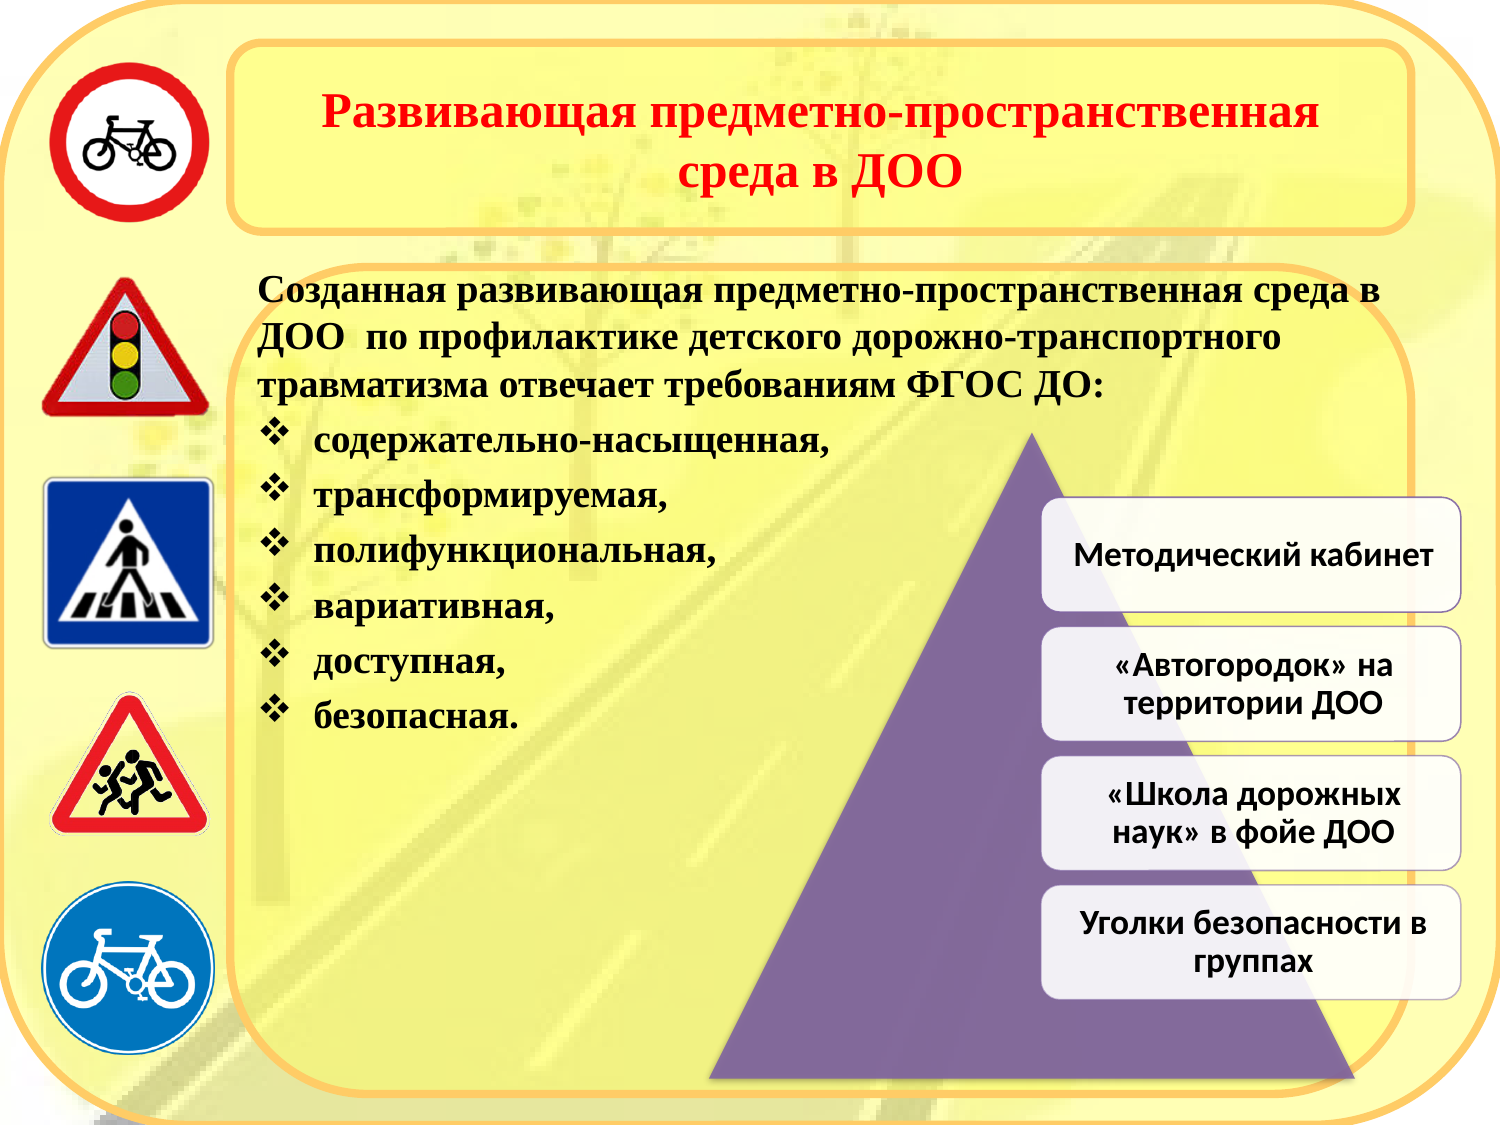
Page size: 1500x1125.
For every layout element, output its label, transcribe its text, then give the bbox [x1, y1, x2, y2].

picture [41, 54, 216, 229]
title Развивающая предметно-пространственная среда в ДОО [242, 42, 1400, 233]
picture [41, 680, 216, 855]
list Созданная развивающая предметно-пространственная среда в ДОО по профилактике детского дорожно-транспортного травматизма отвечает требованиям ФГОС ДО: содержательно-насыщенная, трансформируемая, полифункциональная, вариативная, доступная, безопасная. [242, 255, 1400, 1094]
picture [41, 475, 215, 650]
picture [41, 267, 215, 430]
picture [41, 881, 215, 1055]
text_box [678, 432, 1500, 1079]
